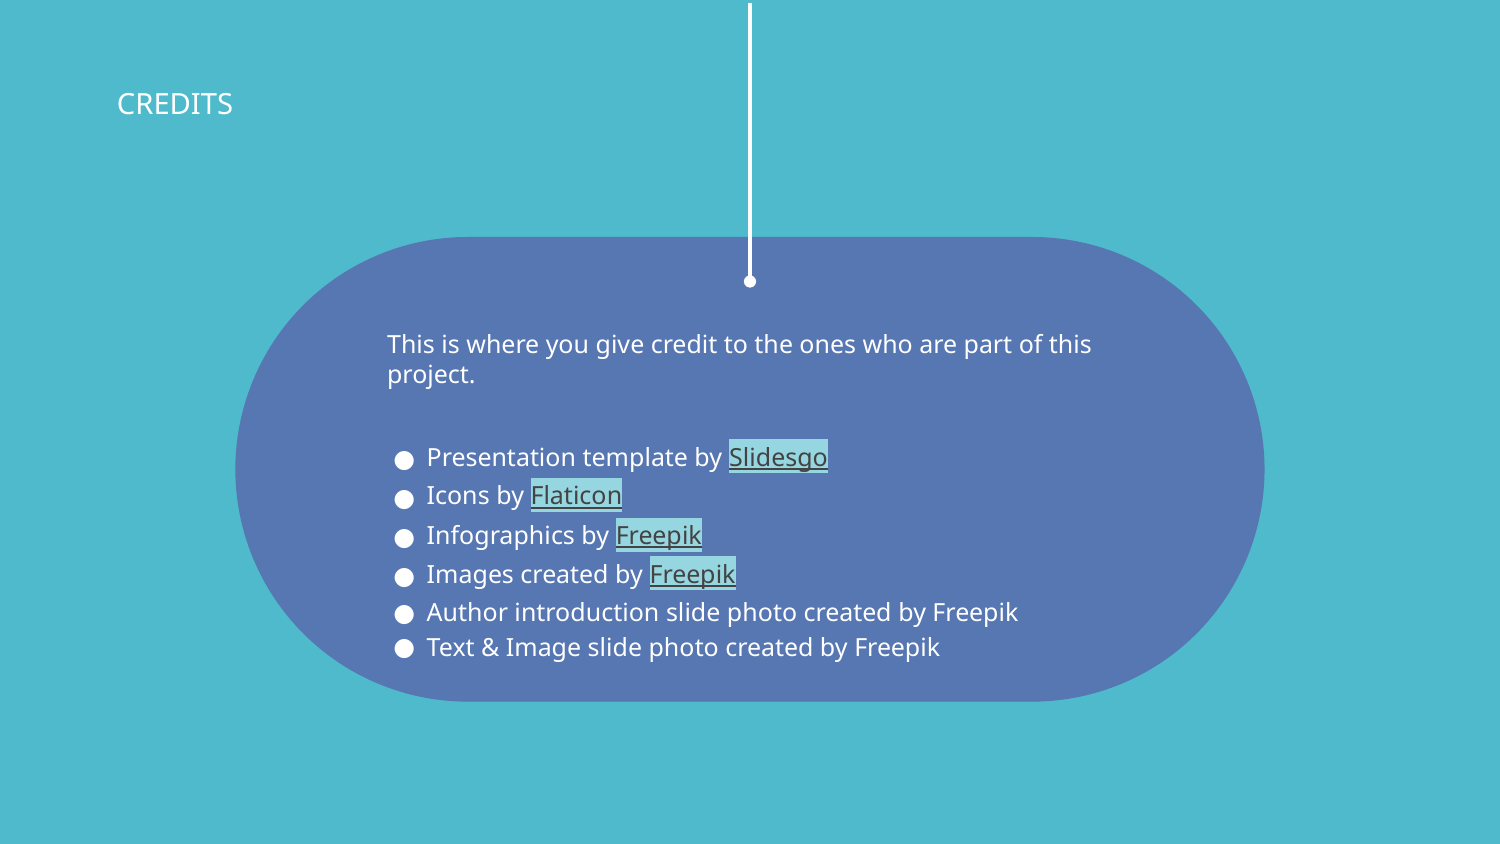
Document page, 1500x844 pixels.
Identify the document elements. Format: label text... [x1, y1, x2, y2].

title CREDITS [101, 70, 531, 215]
subtitle This is where you give credit to the ones who are part of this project. Presentation template by Slidesgo Icons by Flaticon Infographics by Freepik Images created by Freepik Author introduction slide photo created by Freepik Text & Image slide photo created by Freepik [372, 314, 1128, 607]
text_box [235, 236, 1265, 702]
